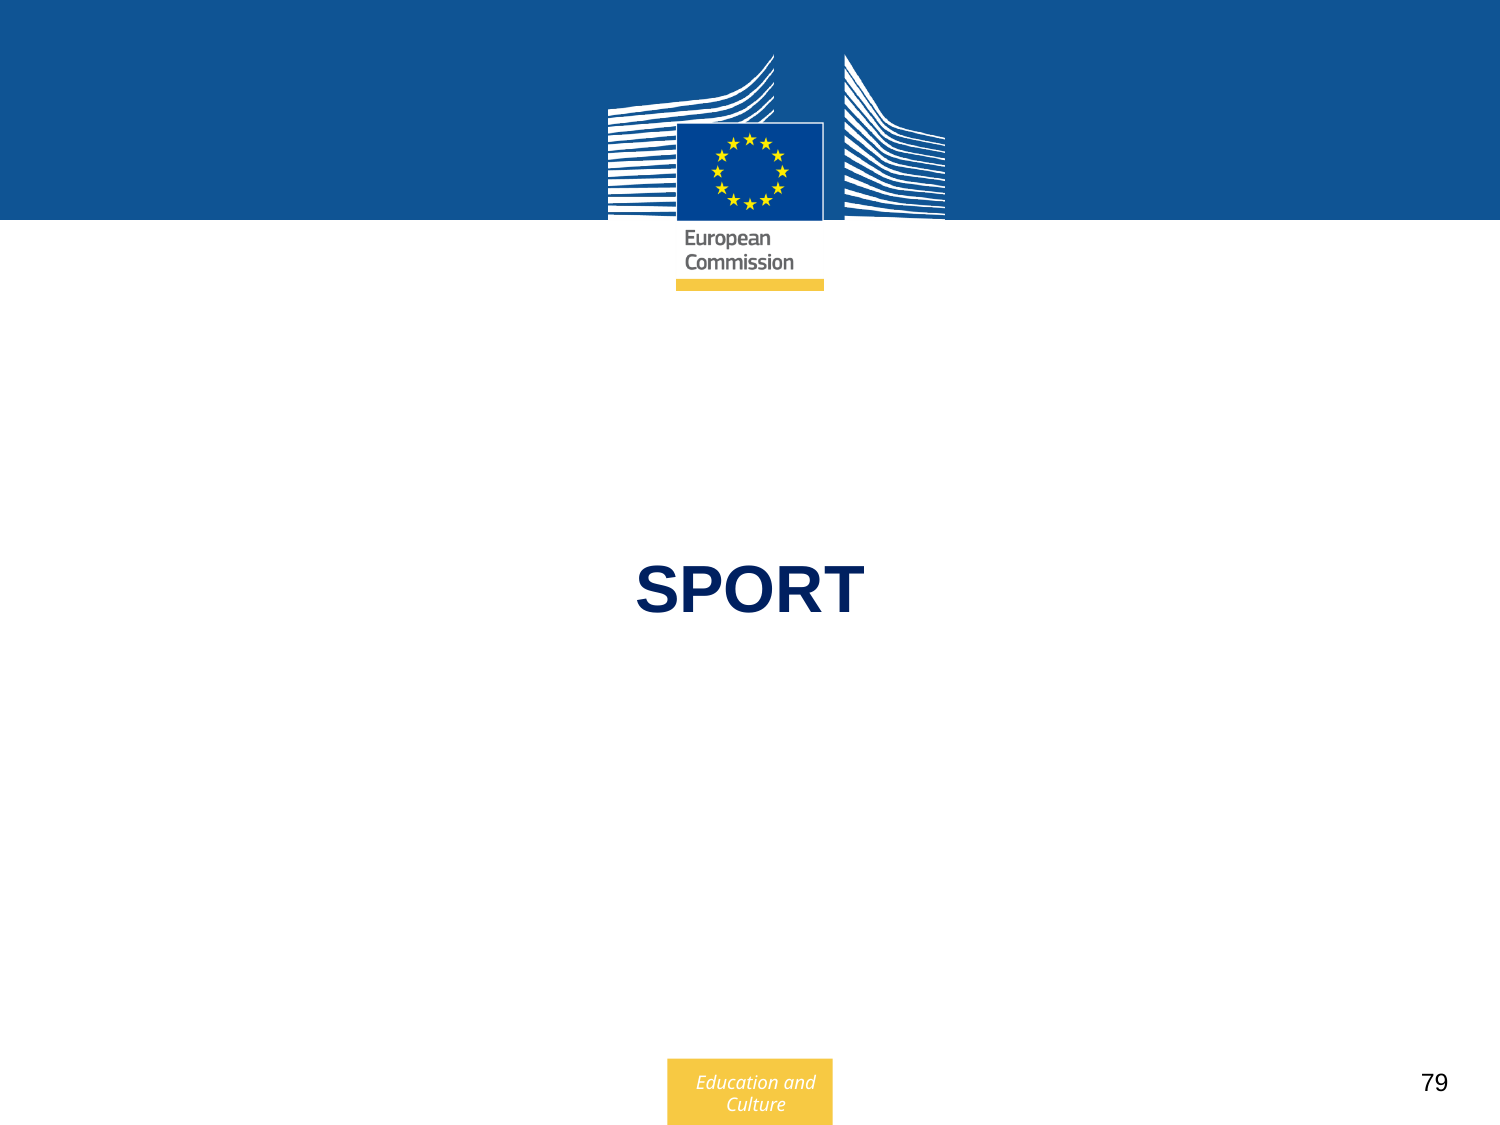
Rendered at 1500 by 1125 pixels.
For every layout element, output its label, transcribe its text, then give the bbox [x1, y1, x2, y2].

picture [608, 54, 945, 290]
text_box SPORT [76, 538, 1424, 740]
text_box 79 [1387, 1058, 1482, 1104]
